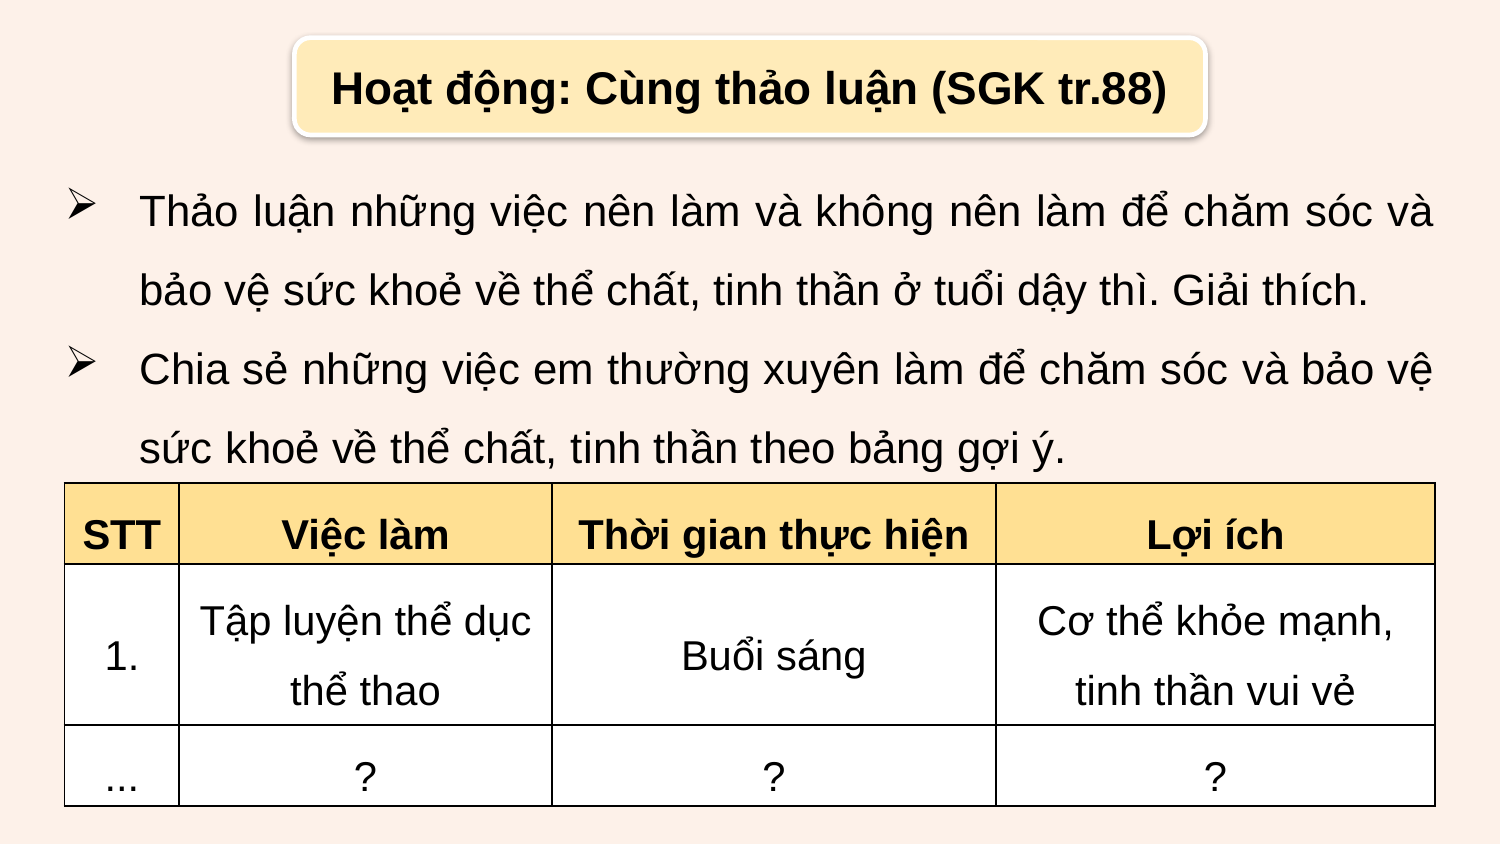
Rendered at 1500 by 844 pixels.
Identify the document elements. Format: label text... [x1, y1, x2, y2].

text_box Thảo luận những việc nên làm và không nên làm để chăm sóc và bảo vệ sức khoẻ về thể chất, tinh thần ở tuổi dậy thì. Giải thích. Chia sẻ những việc em thường xuyên làm để chăm sóc và bảo vệ sức khoẻ về thể chất, tinh thần theo bảng gợi ý. [50, 149, 1450, 480]
table_cell Tập luyện thể dục thể thao [180, 565, 551, 724]
text_box Hoạt động: Cùng thảo luận (SGK tr.88) [294, 37, 1206, 136]
table_cell ? [180, 726, 551, 805]
table_cell Buổi sáng [553, 565, 995, 724]
table_header Lợi ích [997, 484, 1434, 563]
table_cell Cơ thể khỏe mạnh, tinh thần vui vẻ [997, 565, 1434, 724]
table_header STT [65, 484, 178, 563]
table_header Thời gian thực hiện [553, 484, 995, 563]
table_cell ? [553, 726, 995, 805]
table_cell ? [997, 726, 1434, 805]
table_header Việc làm [180, 484, 551, 563]
table_cell ... [65, 726, 178, 805]
table_cell 1. [65, 565, 178, 724]
